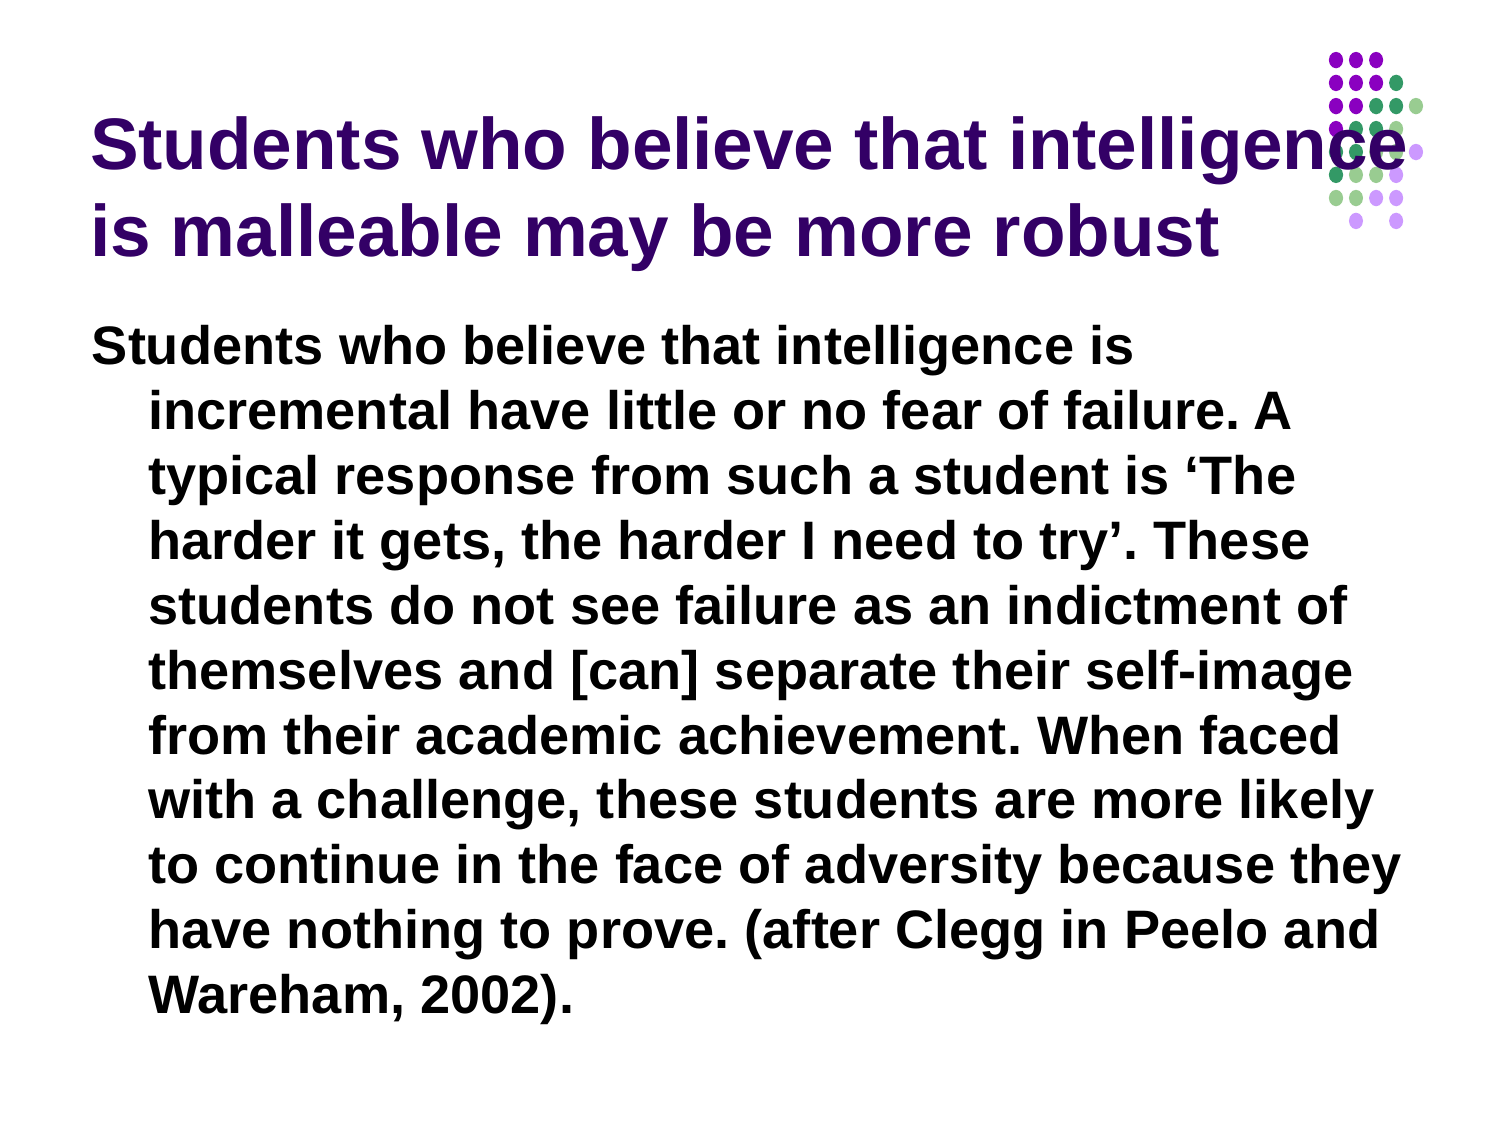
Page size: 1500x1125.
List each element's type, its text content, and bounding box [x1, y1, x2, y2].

title Students who believe that intelligence is malleable may be more robust [75, 40, 1459, 279]
list Students who believe that intelligence is incremental have little or no fear of failure. A typical response from such a student is ‘The harder it gets, the harder I need to try’. These students do not see failure as an indictment of themselves and [can] separate their self-image from their academic achievement. When faced with a challenge, these students are more likely to continue in the face of adversity because they have nothing to prove. (after Clegg in Peelo and Wareham, 2002). [76, 302, 1427, 1039]
